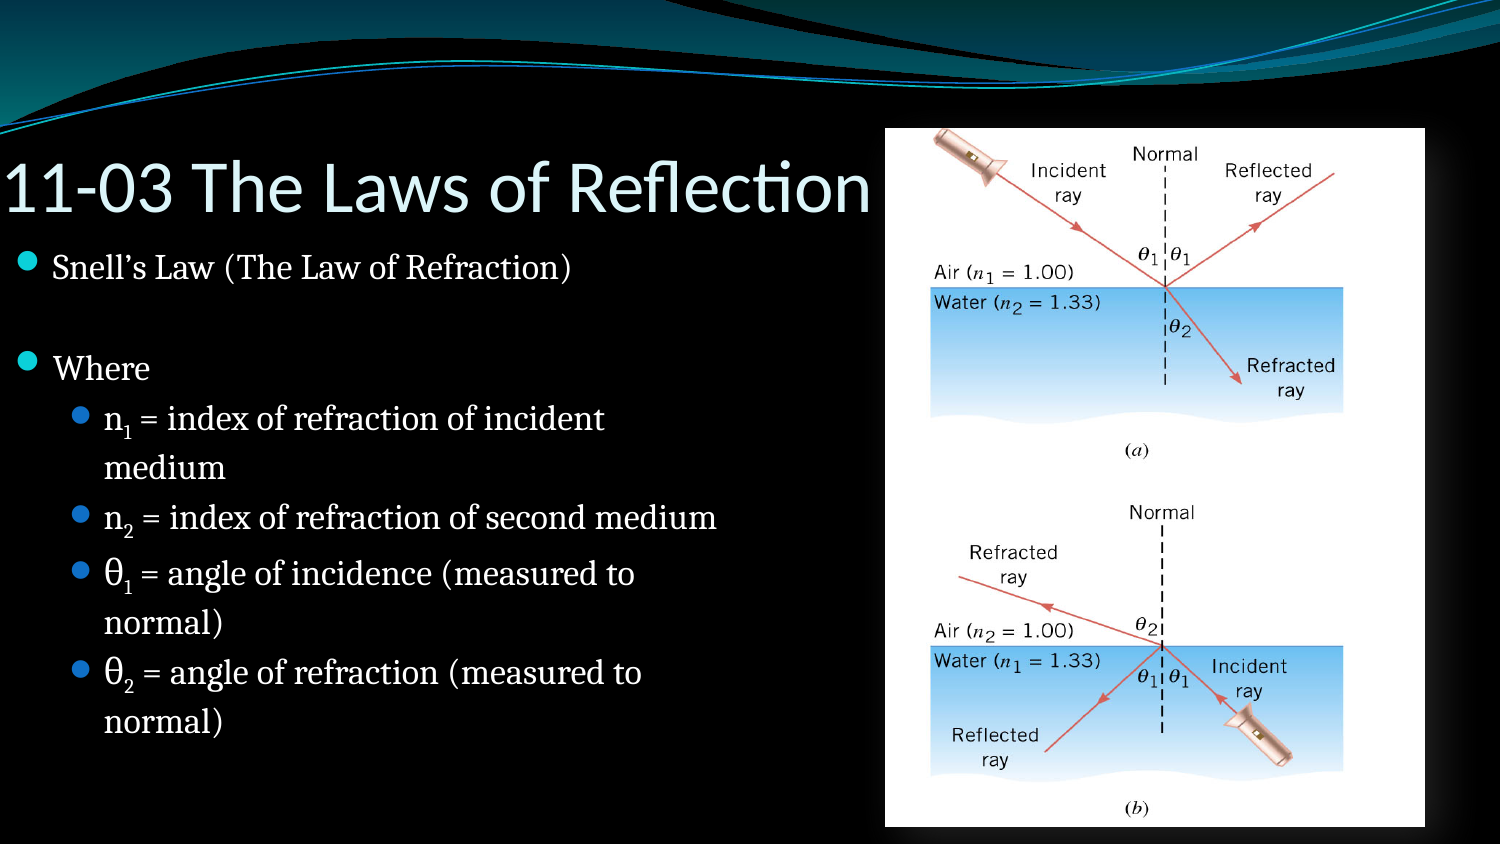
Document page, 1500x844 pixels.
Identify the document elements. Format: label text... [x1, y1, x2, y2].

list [885, 128, 1426, 828]
title 11-03 The Laws of Reflection and Refraction [0, 50, 1500, 228]
